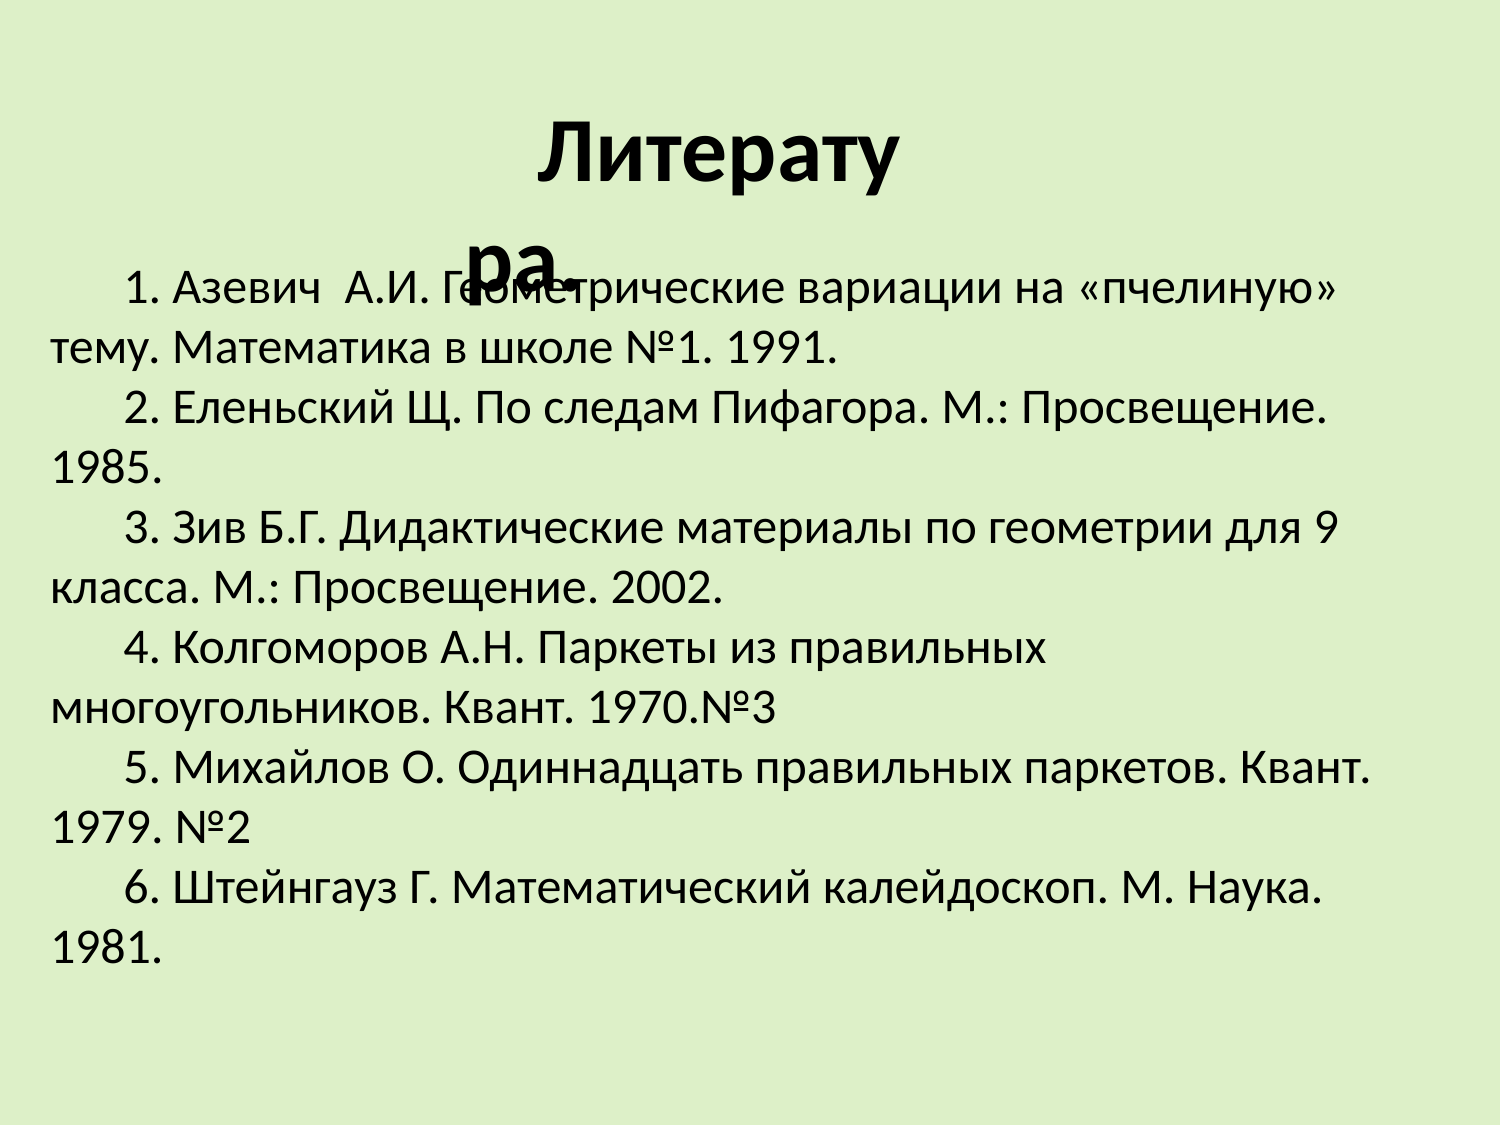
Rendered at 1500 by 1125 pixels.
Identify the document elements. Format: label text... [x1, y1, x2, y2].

text_box Литература. [449, 81, 963, 207]
text_box 1. Азевич А.И. Геометрические вариации на «пчелиную» тему. Математика в школе №1. 1991. 2. Еленьский Щ. По следам Пифагора. М.: Просвещение. 1985. 3. Зив Б.Г. Дидактические материалы по геометрии для 9 класса. М.: Просвещение. 2002. 4. Колгоморов А.Н. Паркеты из правильных многоугольников. Квант. 1970.№3 5. Михайлов О. Одиннадцать правильных паркетов. Квант. 1979. №2 6. Штейнгауз Г. Математический калейдоскоп. М. Наука. 1981. [35, 246, 1454, 1041]
